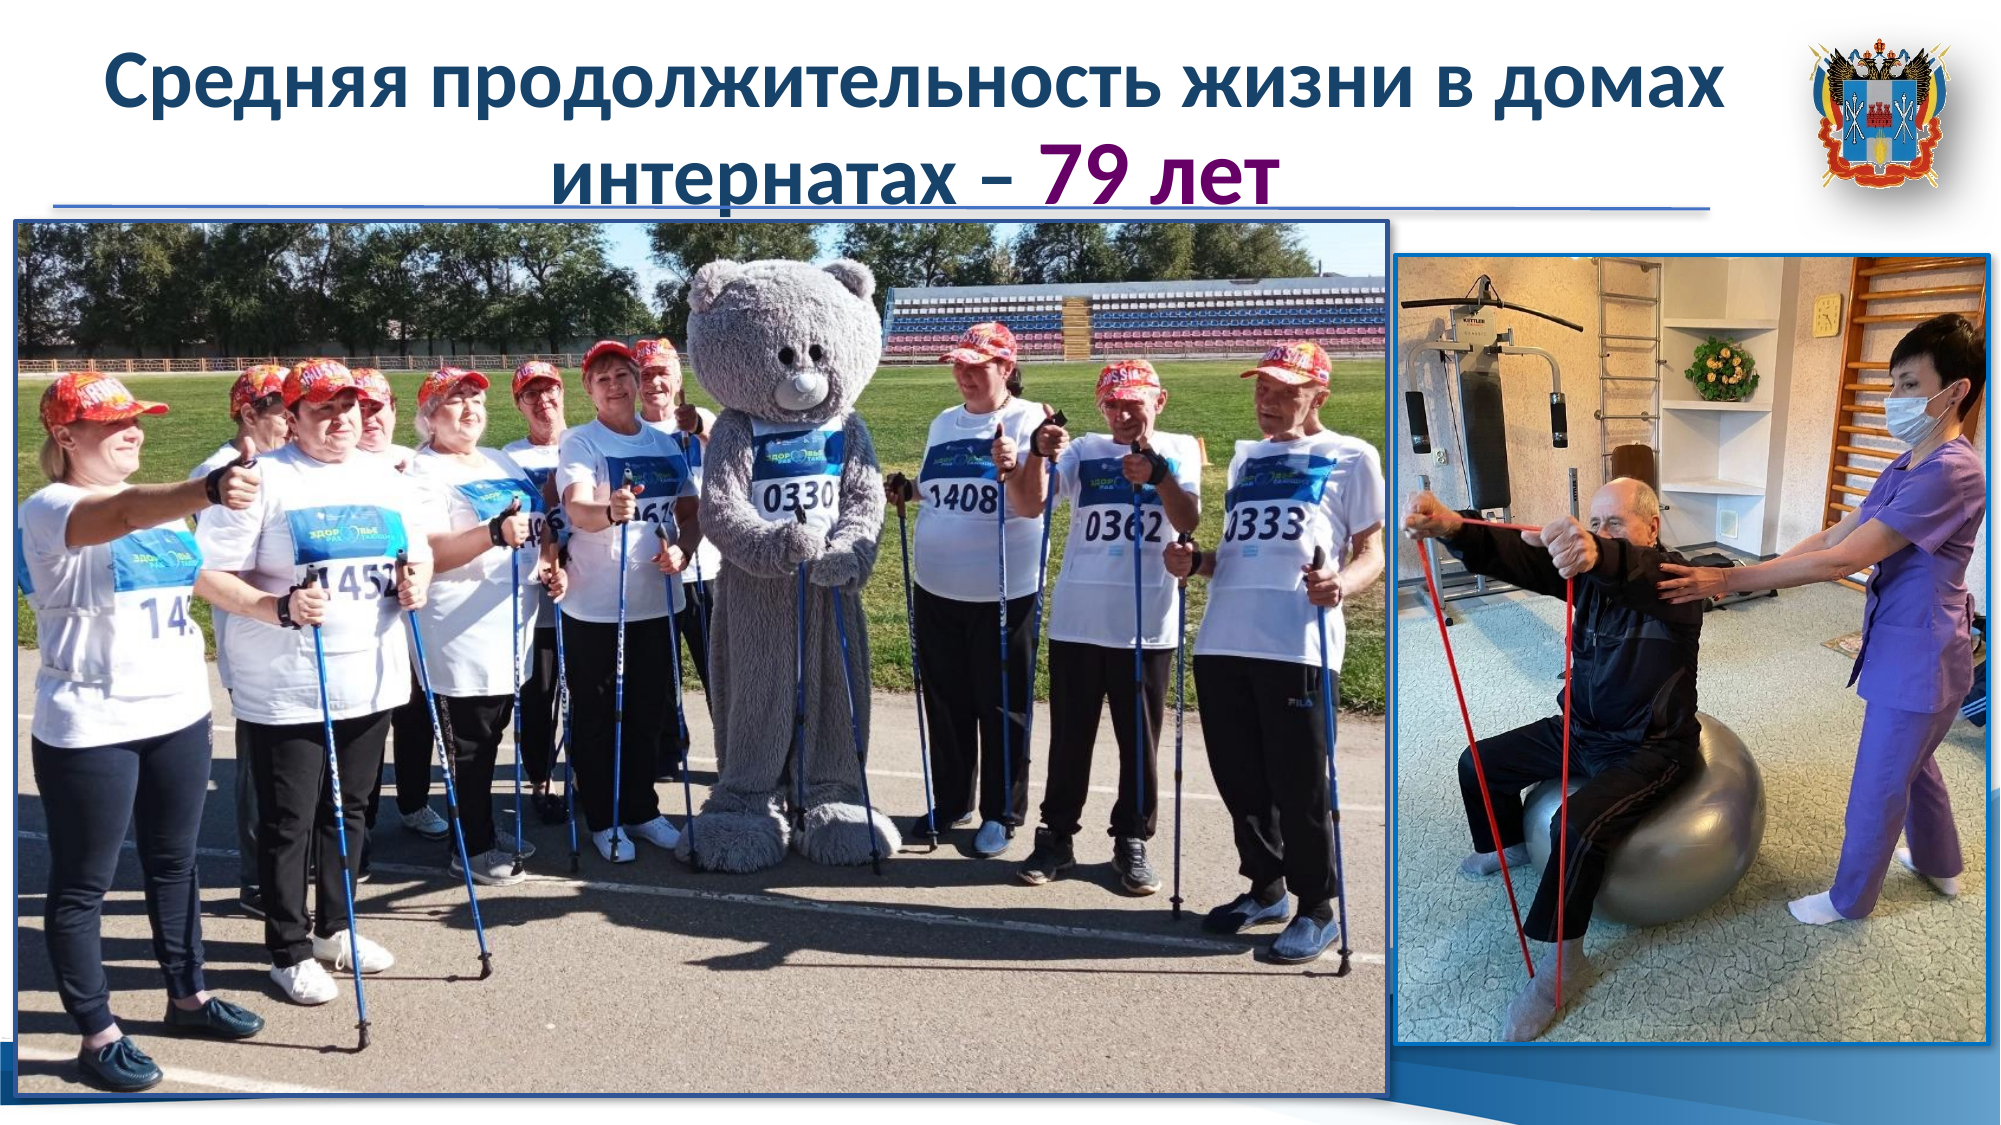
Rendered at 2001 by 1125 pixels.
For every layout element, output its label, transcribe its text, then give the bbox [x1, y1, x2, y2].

picture [0, 0, 2000, 1125]
title Средняя продолжительность жизни в домах интернатах – 79 лет [53, 72, 1779, 189]
